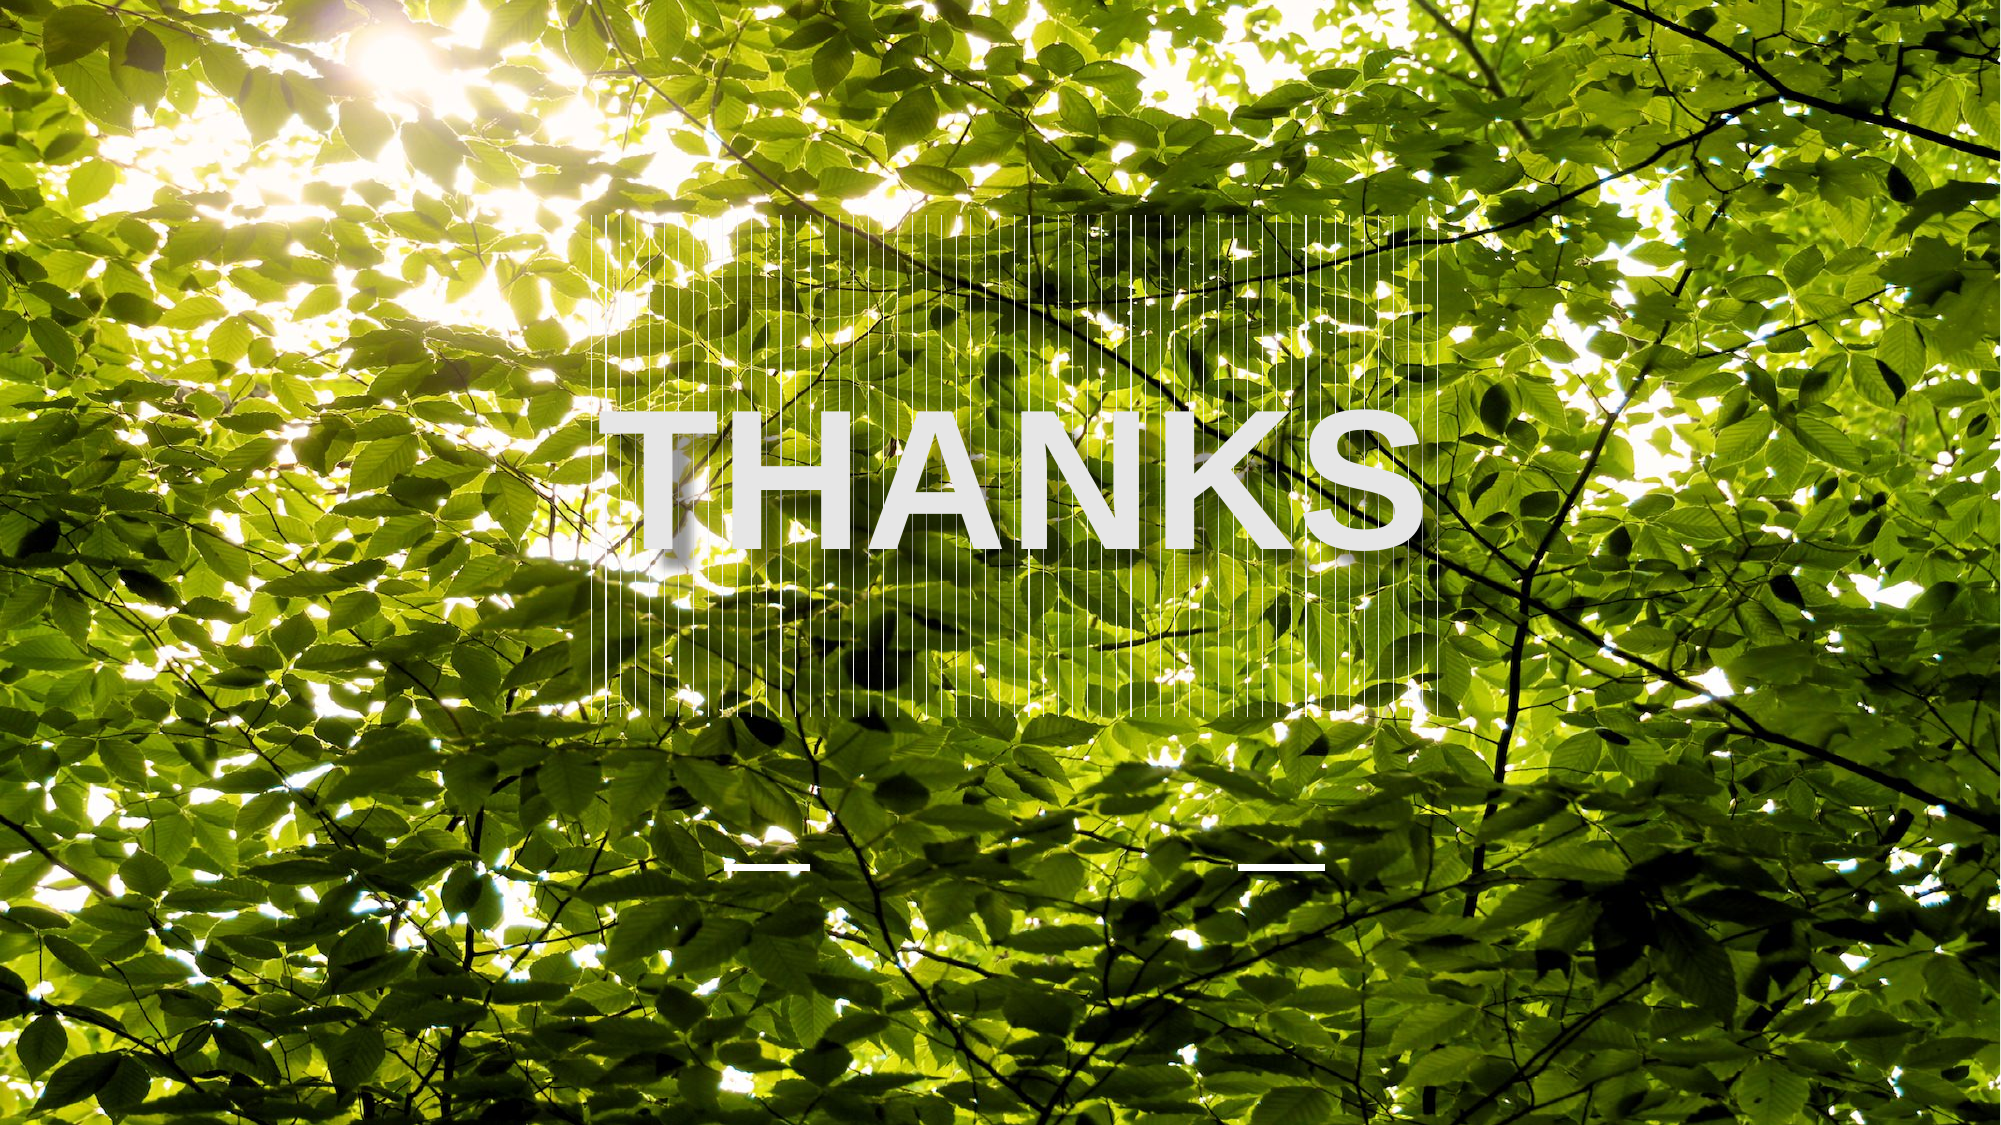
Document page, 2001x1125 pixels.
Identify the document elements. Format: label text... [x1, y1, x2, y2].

text_box THANKS [538, 341, 591, 597]
text_box THANKS [1438, 341, 1491, 597]
picture [0, 0, 2001, 1125]
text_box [591, 214, 1438, 717]
